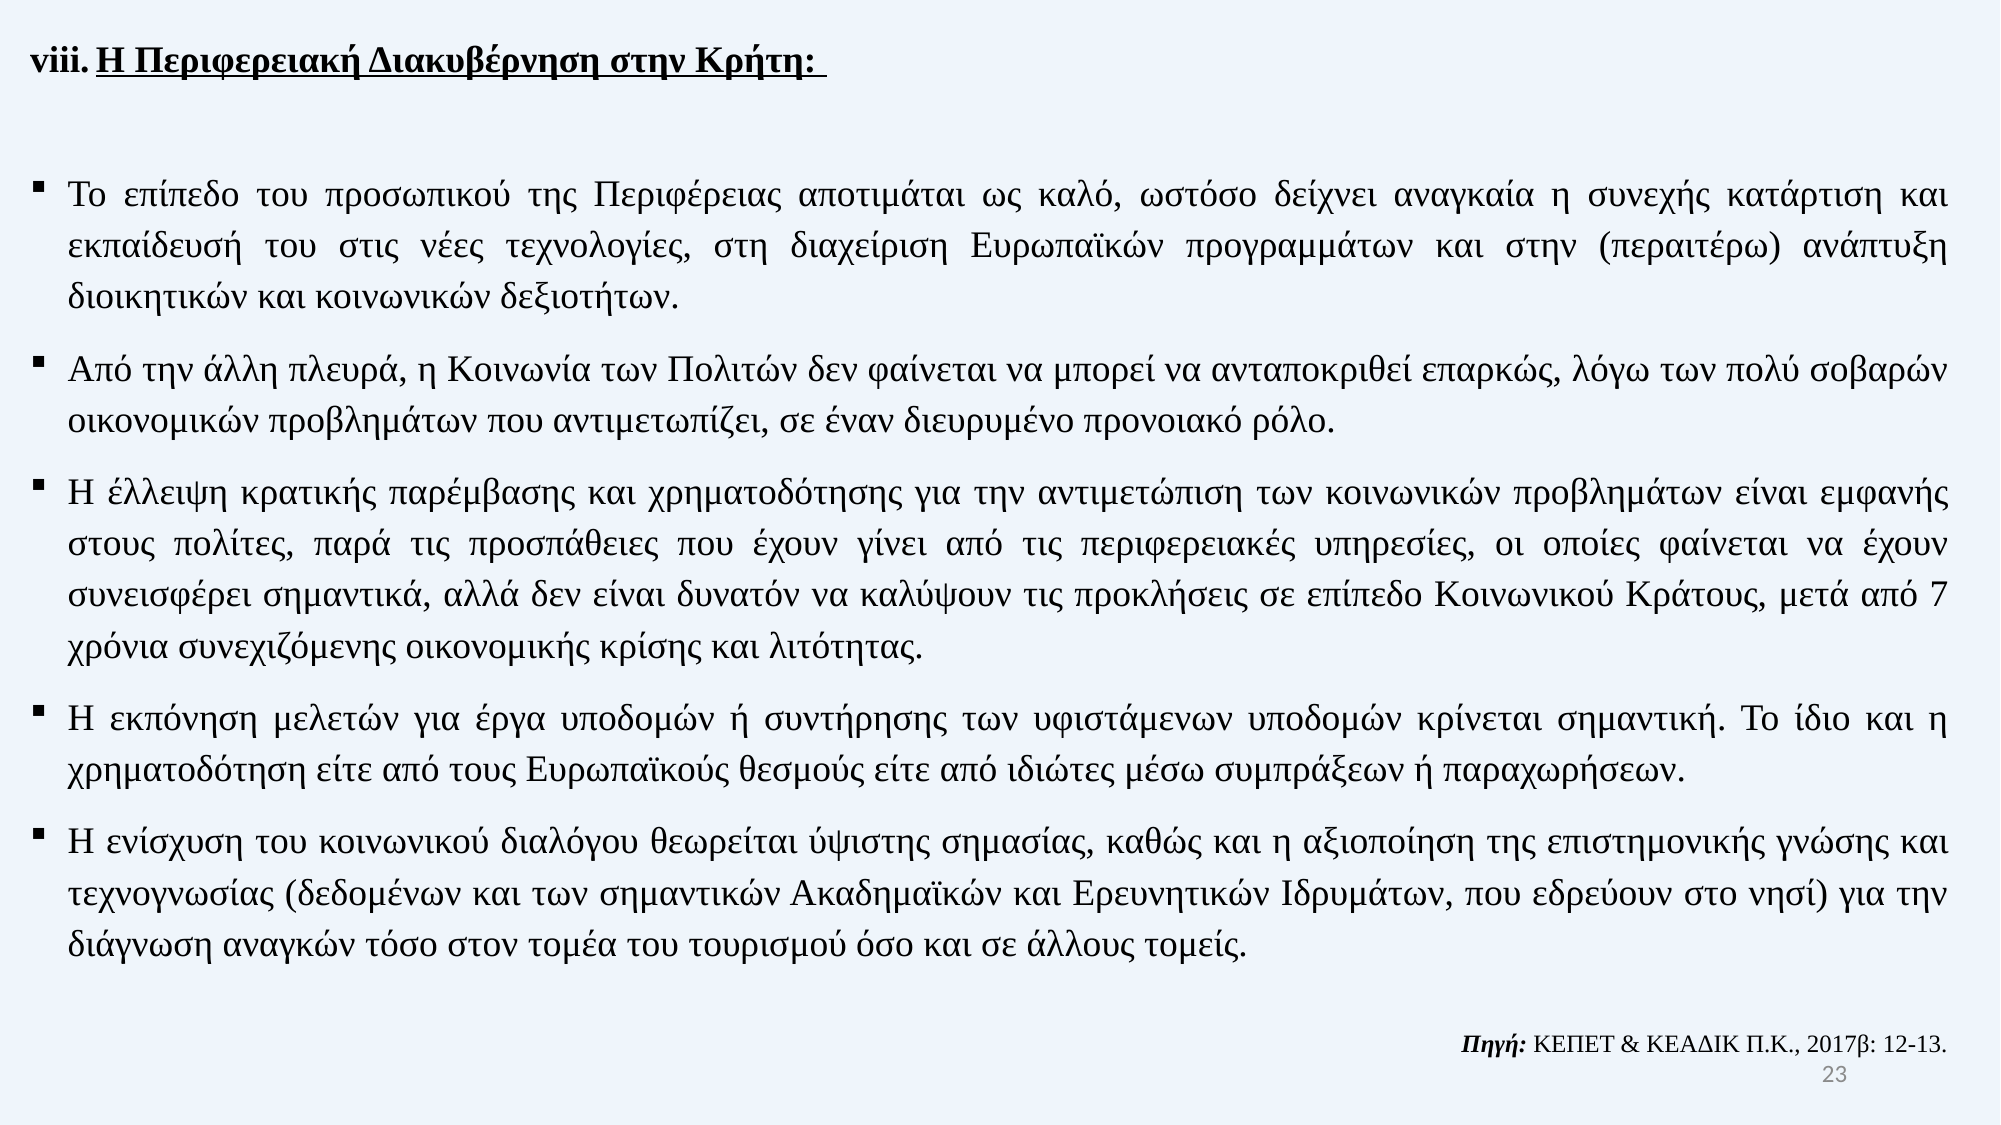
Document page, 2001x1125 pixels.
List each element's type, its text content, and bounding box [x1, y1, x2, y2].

text_box Πηγή: ΚΕΠΕΤ & ΚΕΑΔΙΚ Π.Κ., 2017β: 12-13. [1446, 1020, 1965, 1065]
slide_number 23 [1412, 1042, 1863, 1103]
list Η Περιφερειακή Διακυβέρνηση στην Κρήτη: Το επίπεδο του προσωπικού της Περιφέρειας αποτιμάται ως καλό, ωστόσο δείχνει αναγκαία η συνεχής κατάρτιση και εκπαίδευσή του στις νέες τεχνολογίες, στη διαχείριση Ευρωπαϊκών προγραμμάτων και στην (περαιτέρω) ανάπτυξη διοικητικών και κοινωνικών δεξιοτήτων. Από την άλλη πλευρά, η Κοινωνία των Πολιτών δεν φαίνεται να μπορεί να ανταποκριθεί επαρκώς, λόγω των πολύ σοβαρών οικονομικών προβλημάτων που αντιμετωπίζει, σε έναν διευρυμένο προνοιακό ρόλο. Η έλλειψη κρατικής παρέμβασης και χρηματοδότησης για την αντιμετώπιση των κοινωνικών προβλημάτων είναι εμφανής στους πολίτες, παρά τις προσπάθειες που έχουν γίνει από τις περιφερειακές υπηρεσίες, οι οποίες φαίνεται να έχουν συνεισφέρει σημαντικά, αλλά δεν είναι δυνατόν να καλύψουν τις προκλήσεις σε επίπεδο Κοινωνικού Κράτους, μετά από 7 χρόνια συνεχιζόμενης οικονομικής κρίσης και λιτότητας. Η εκπόνηση μελετών για έργα υποδομών ή συντήρησης των υφιστάμενων υποδομών κρίνεται σημαντική. Το ίδιο και η χρηματοδότηση είτε από τους Ευρωπαϊκούς θεσμούς είτε από ιδιώτες μέσω συμπράξεων ή παραχωρήσεων. Η ενίσχυση του κοινωνικού διαλόγου θεωρείται ύψιστης σημασίας, καθώς και η αξιοποίηση της επιστημονικής γνώσης και τεχνογνωσίας (δεδομένων και των σημαντικών Ακαδημαϊκών και Ερευνητικών Ιδρυμάτων, που εδρεύουν στο νησί) για την διάγνωση αναγκών τόσο στον τομέα του τουρισμού όσο και σε άλλους τομείς. [15, 32, 1965, 1103]
